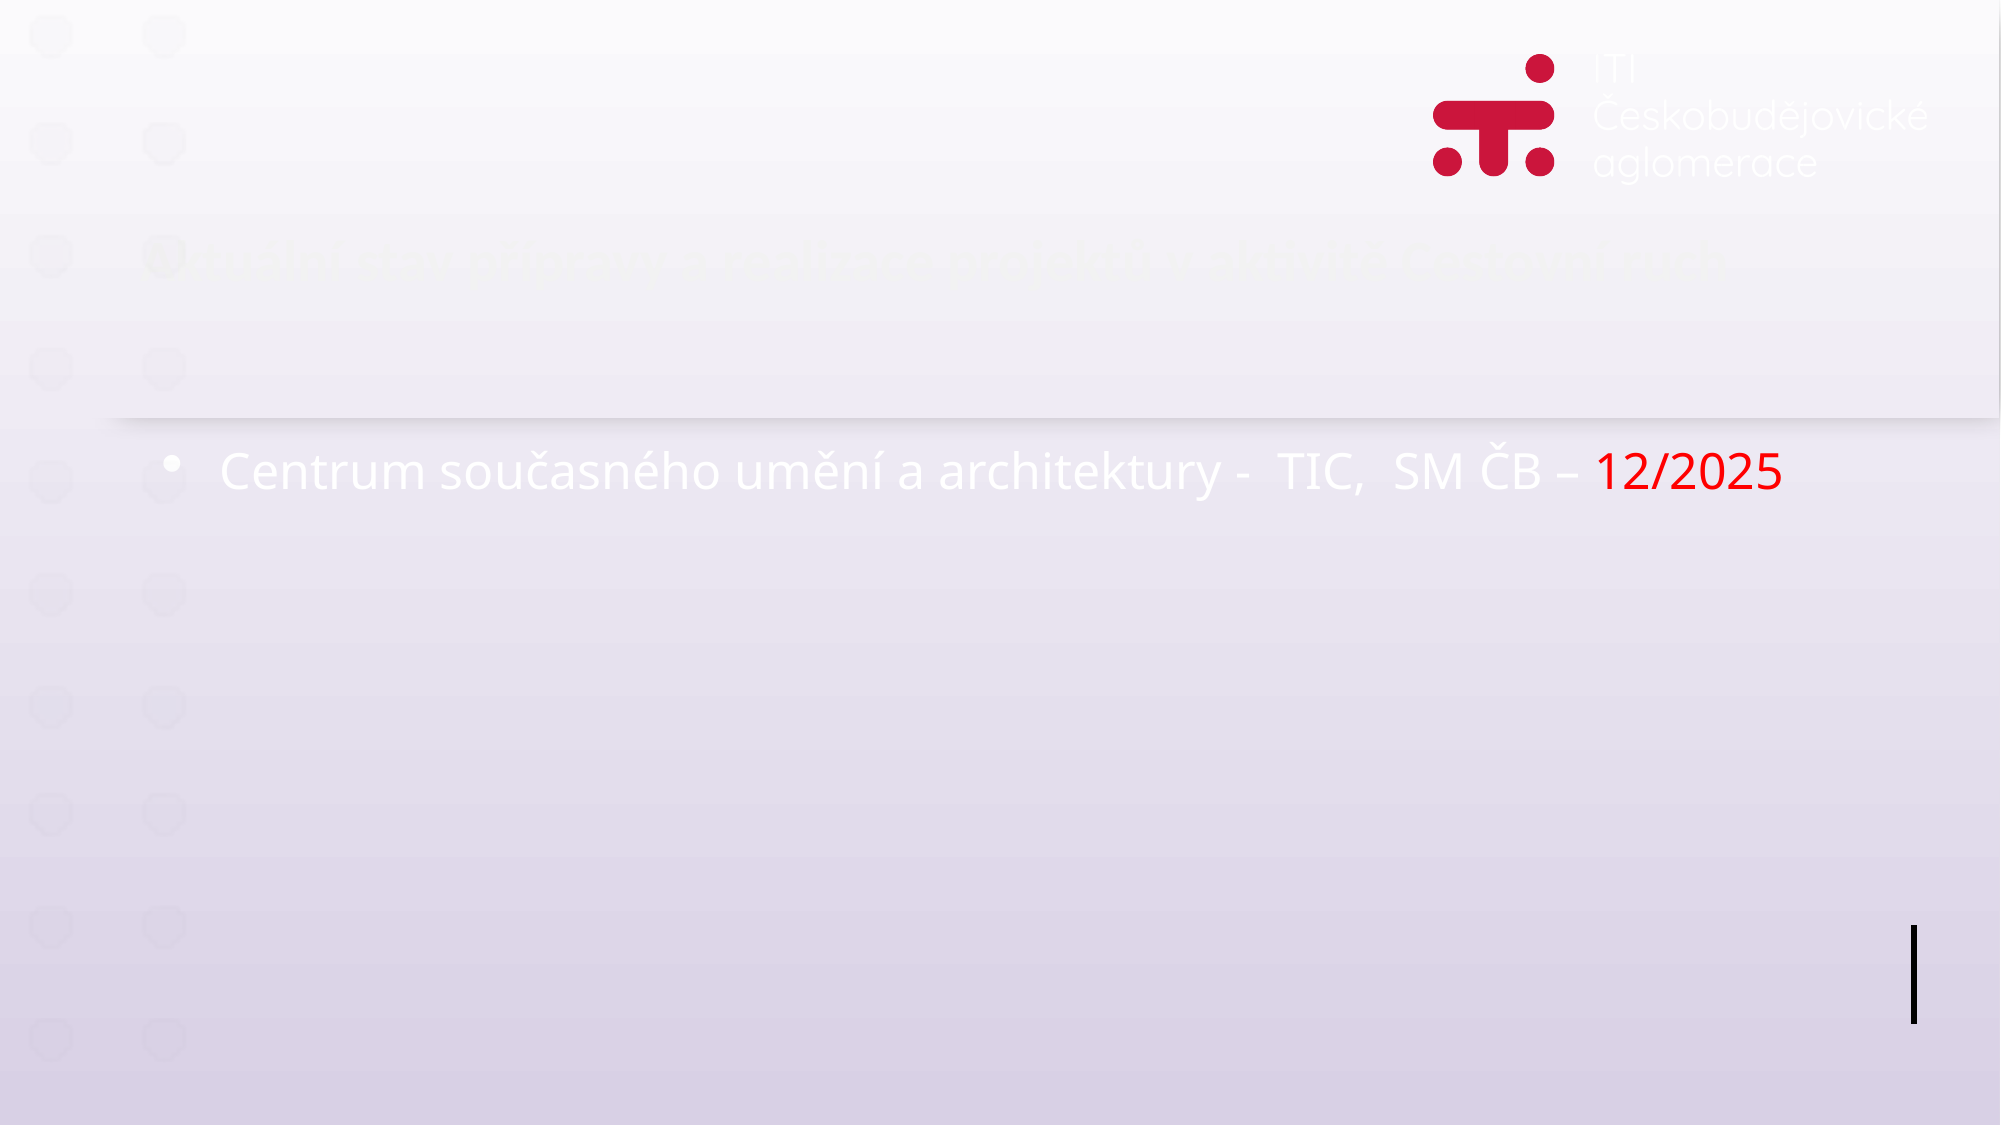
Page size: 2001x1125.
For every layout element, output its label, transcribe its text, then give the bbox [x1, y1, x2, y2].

title Aktuální stav přípravy a realizace projektů v aktivitě Cestovní ruch [217, 140, 1828, 345]
list Centrum současného umění a architektury - TIC, SM ČB – 12/2025 [217, 345, 1852, 1070]
picture [1433, 54, 1927, 185]
